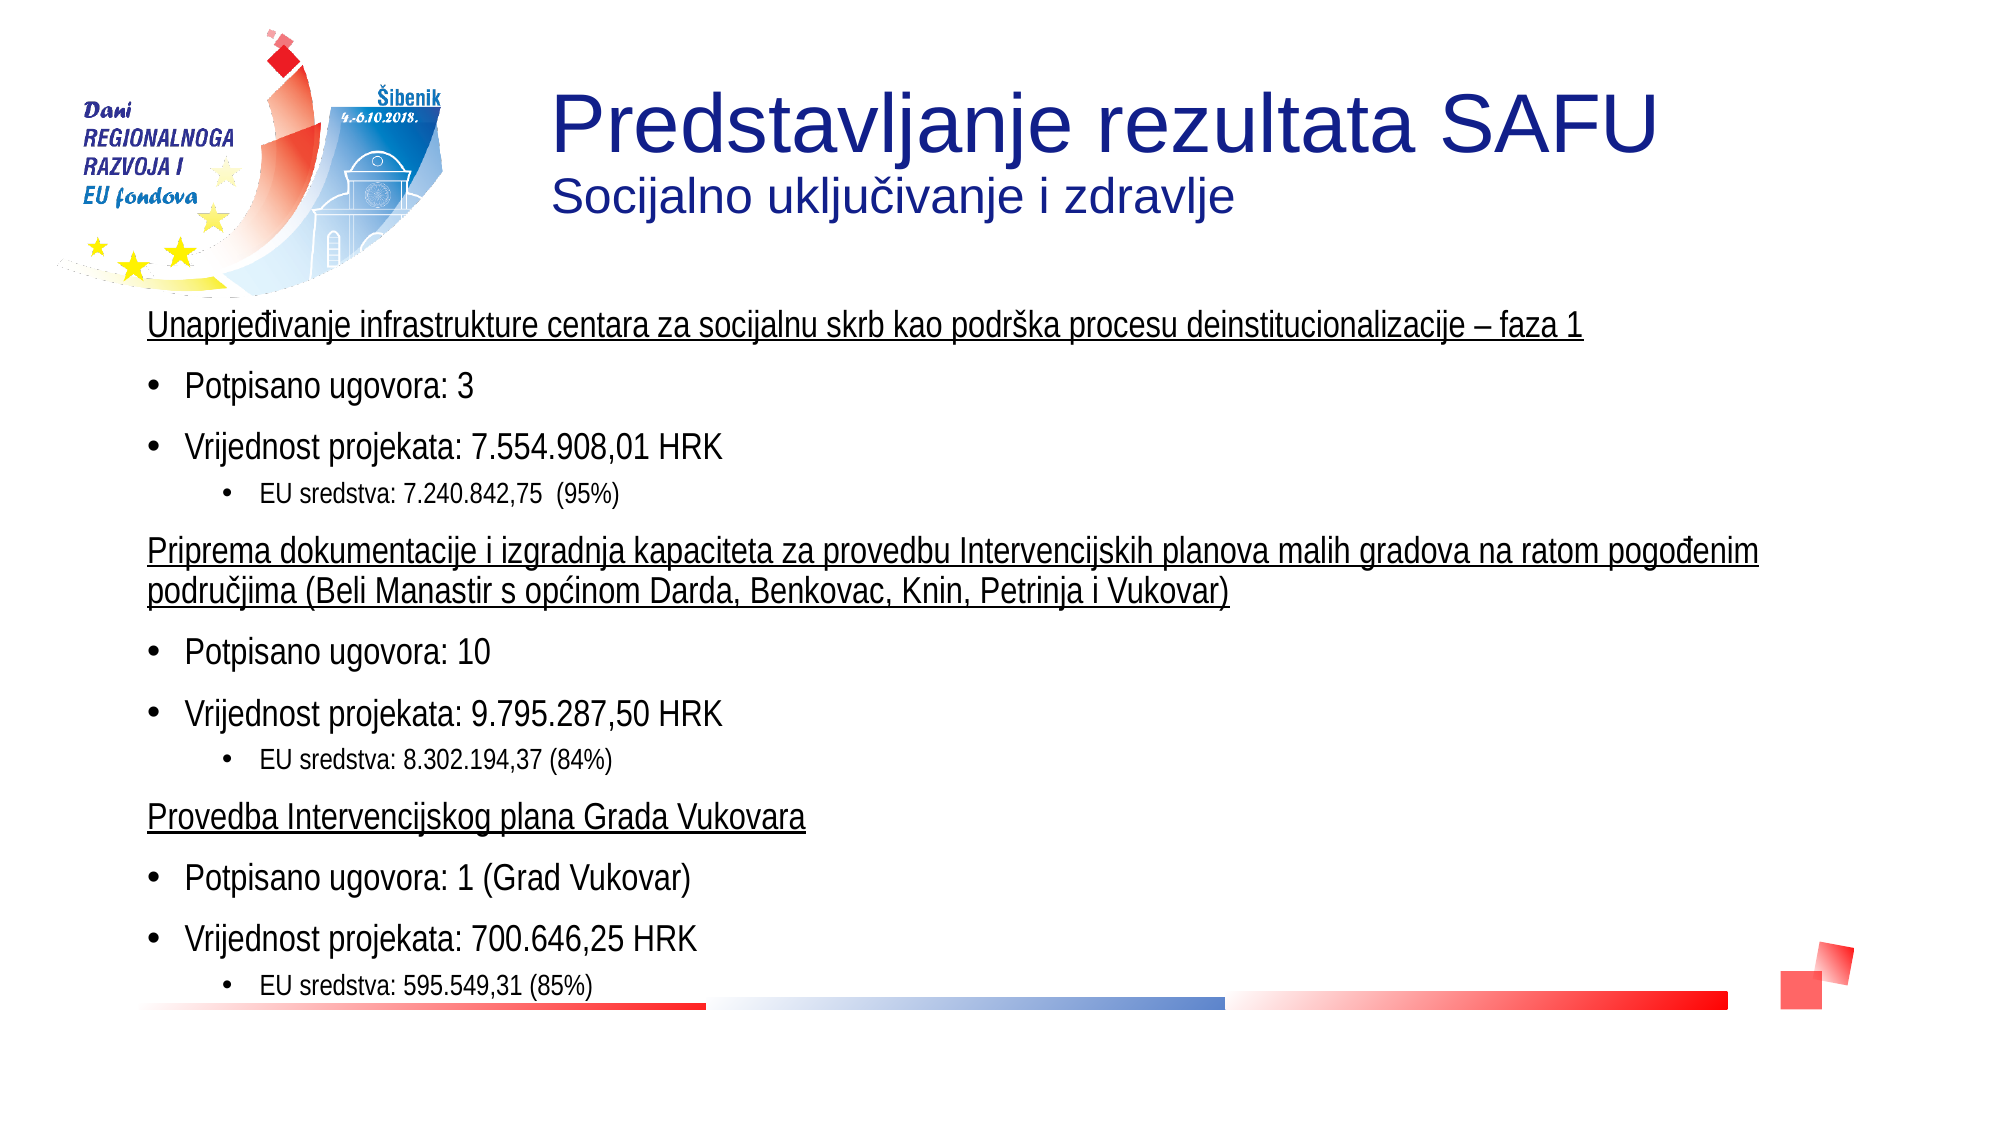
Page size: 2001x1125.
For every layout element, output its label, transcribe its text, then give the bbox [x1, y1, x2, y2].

title Predstavljanje rezultata SAFU Socijalno uključivanje i zdravlje [535, 43, 1862, 262]
list Unaprjeđivanje infrastrukture centara za socijalnu skrb kao podrška procesu deinstitucionalizacije – faza 1 Potpisano ugovora: 3 Vrijednost projekata: 7.554.908,01 HRK EU sredstva: 7.240.842,75 (95%) Priprema dokumentacije i izgradnja kapaciteta za provedbu Intervencijskih planova malih gradova na ratom pogođenim područjima (Beli Manastir s općinom Darda, Benkovac, Knin, Petrinja i Vukovar) Potpisano ugovora: 10 Vrijednost projekata: 9.795.287,50 HRK EU sredstva: 8.302.194,37 (84%) Provedba Intervencijskog plana Grada Vukovara Potpisano ugovora: 1 (Grad Vukovar) Vrijednost projekata: 700.646,25 HRK EU sredstva: 595.549,31 (85%) [132, 297, 1858, 1048]
picture [0, 0, 498, 332]
